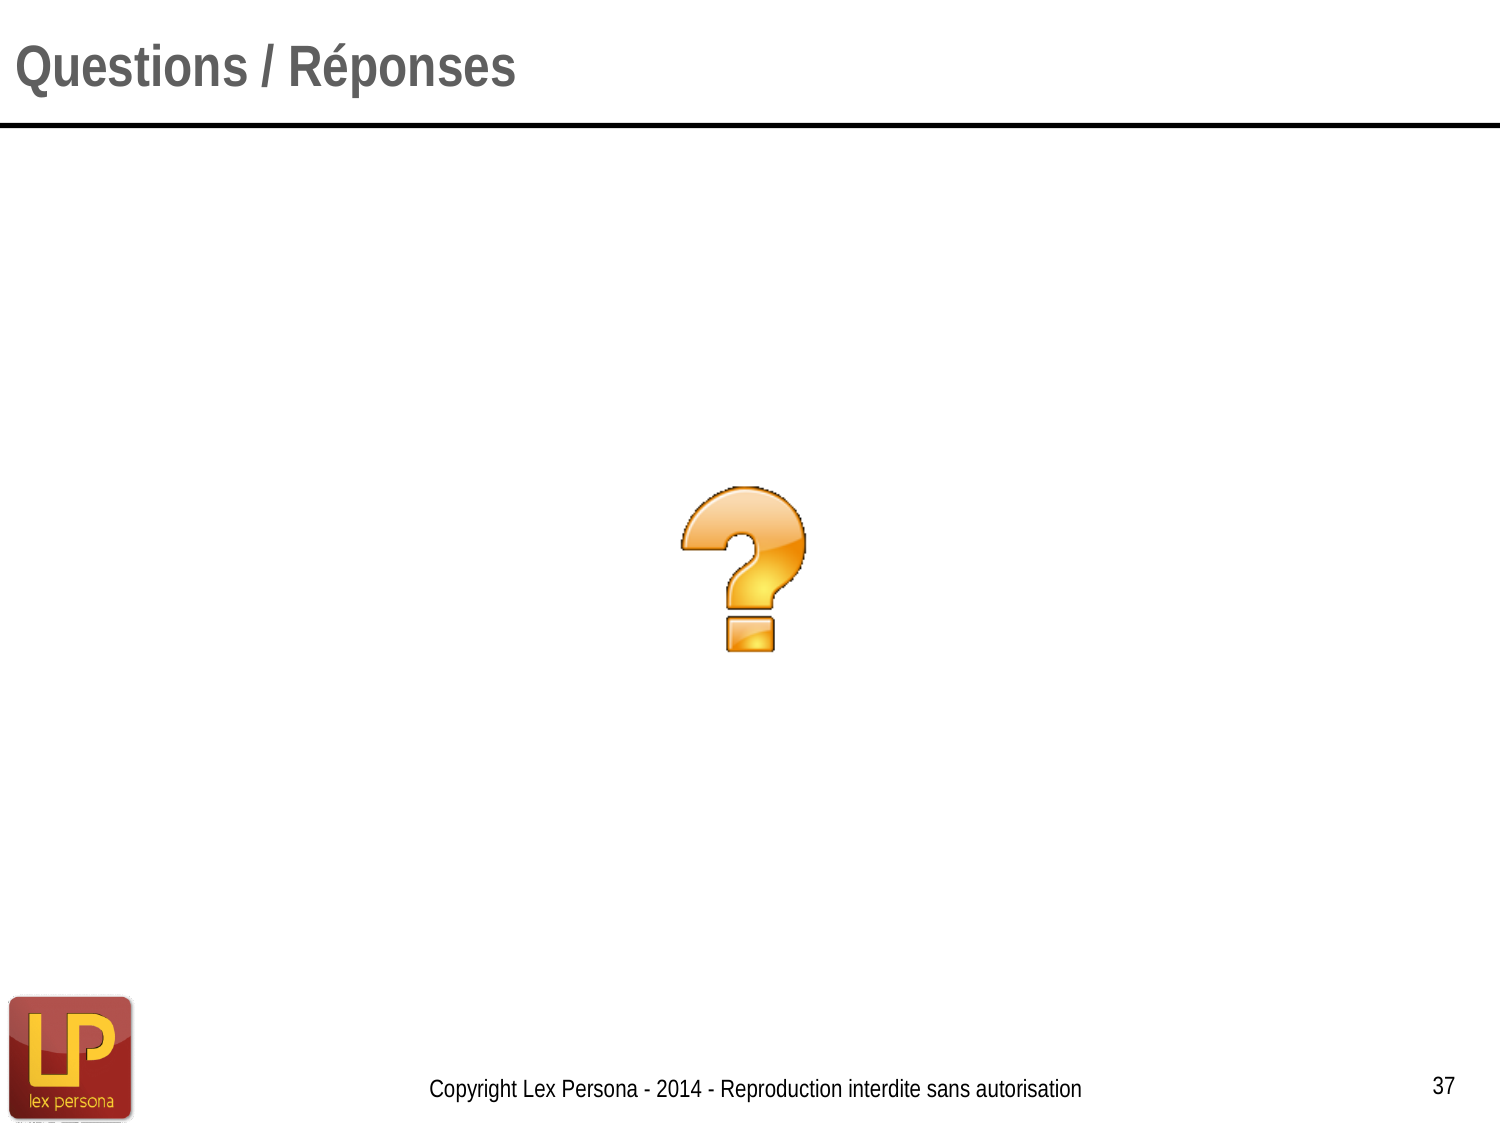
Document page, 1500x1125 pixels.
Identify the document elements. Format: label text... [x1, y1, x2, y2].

slide_number 37 [1362, 1061, 1471, 1118]
footer Copyright Lex Persona - 2014 - Reproduction interdite sans autorisation [200, 1065, 1313, 1117]
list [649, 470, 851, 672]
title Questions / Réponses [0, 0, 1500, 126]
picture [0, 990, 140, 1125]
